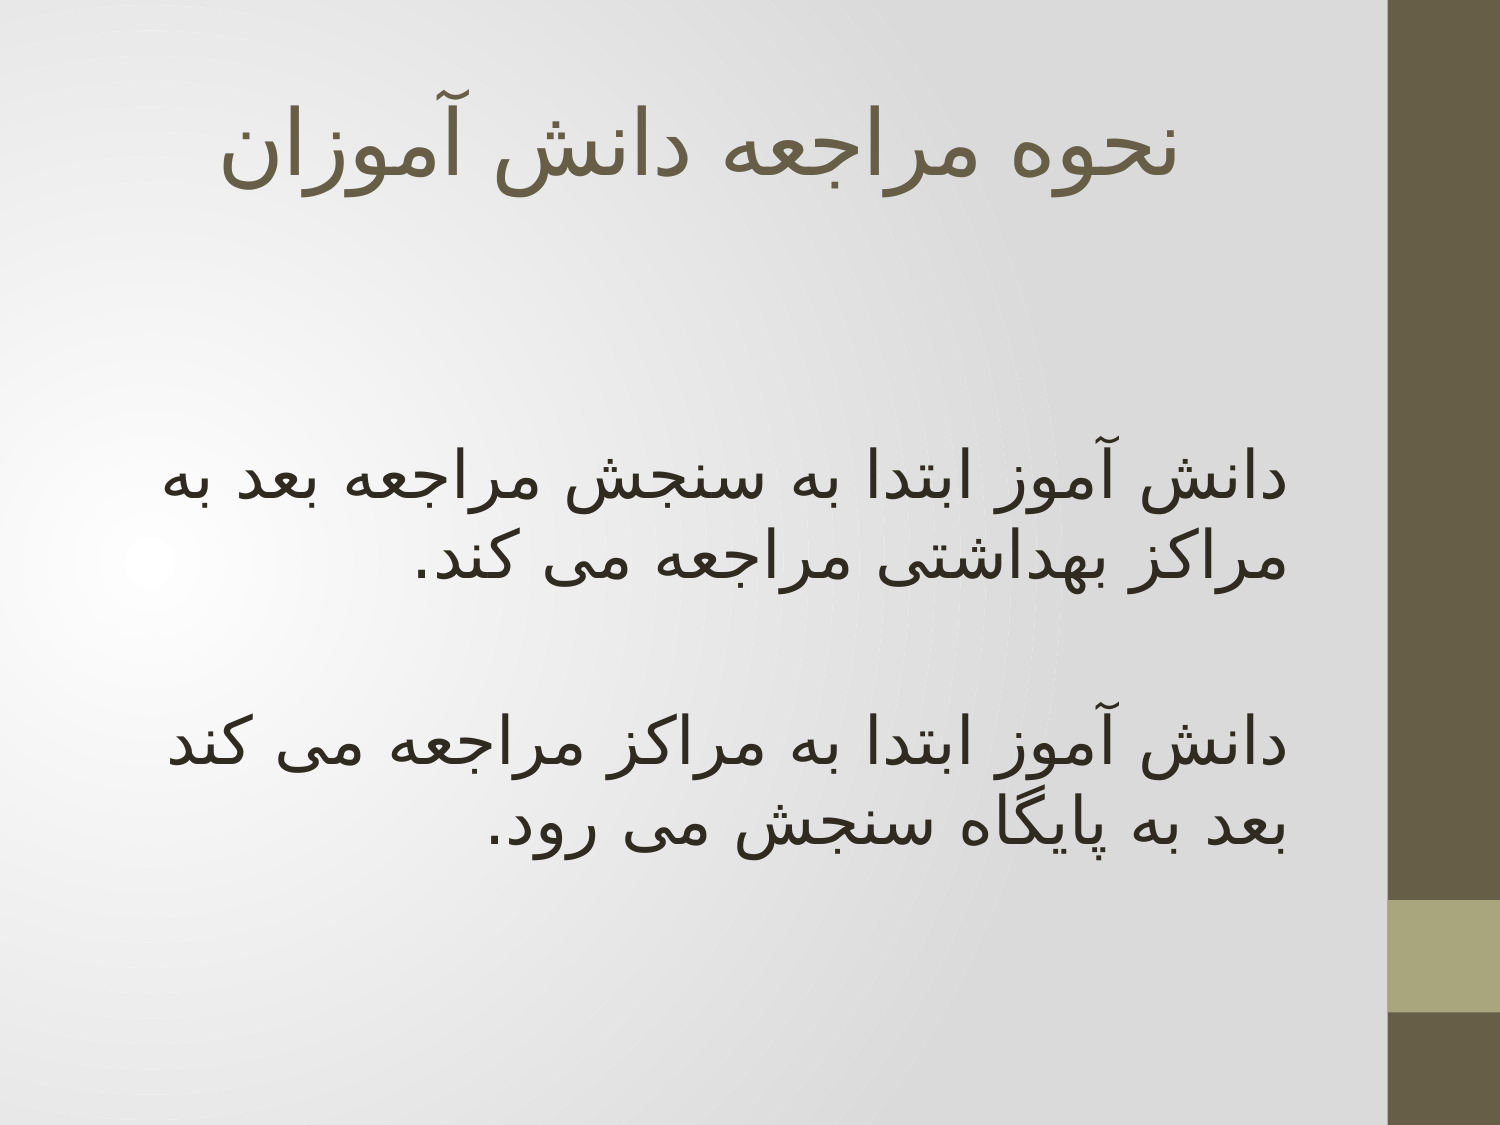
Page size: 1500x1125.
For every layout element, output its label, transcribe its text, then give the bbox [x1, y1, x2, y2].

title نحوه مراجعه دانش آموزان [75, 45, 1325, 233]
list دانش آموز ابتدا به سنجش مراجعه بعد به مراکز بهداشتی مراجعه می کند. دانش آموز ابتدا به مراکز مراجعه می کند بعد به پایگاه سنجش می رود. [75, 262, 1325, 1050]
